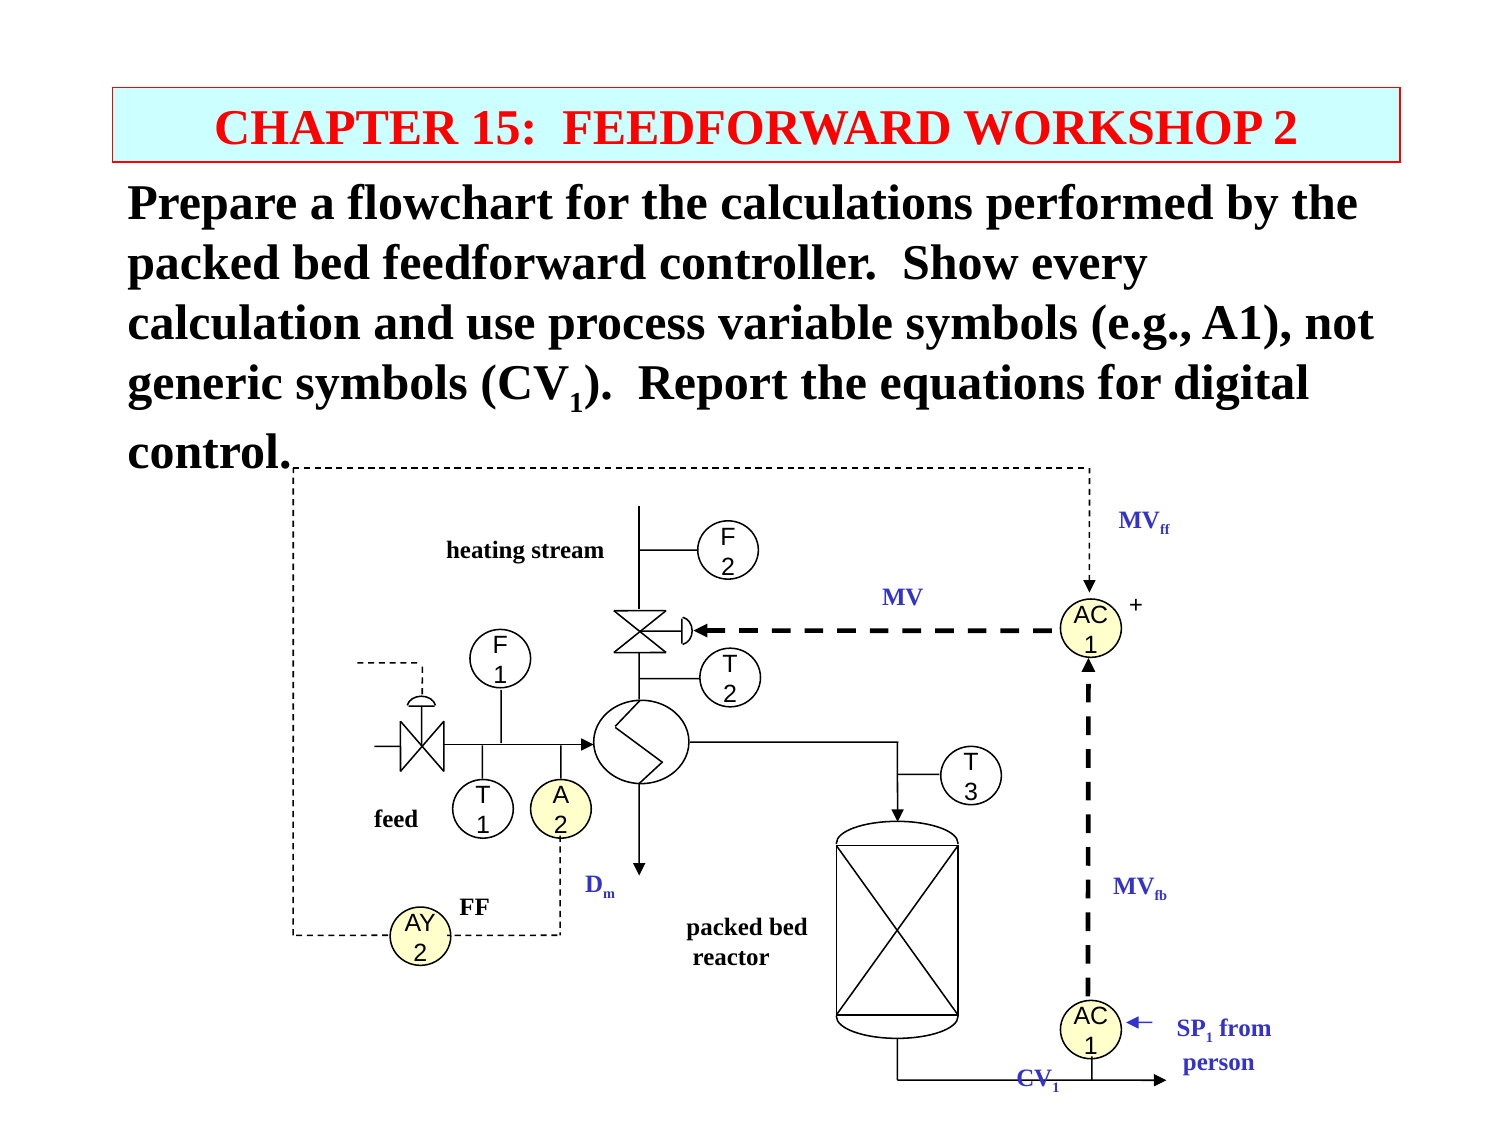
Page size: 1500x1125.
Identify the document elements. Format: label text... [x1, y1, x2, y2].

text_box Prepare a flowchart for the calculations performed by the packed bed feedforward controller. Show every calculation and use process variable symbols (e.g., A1), not generic symbols (CV1). Report the equations for digital control. [112, 162, 1400, 486]
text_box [292, 467, 1288, 1100]
text_box CHAPTER 15: FEEDFORWARD WORKSHOP 2 [112, 87, 1400, 162]
